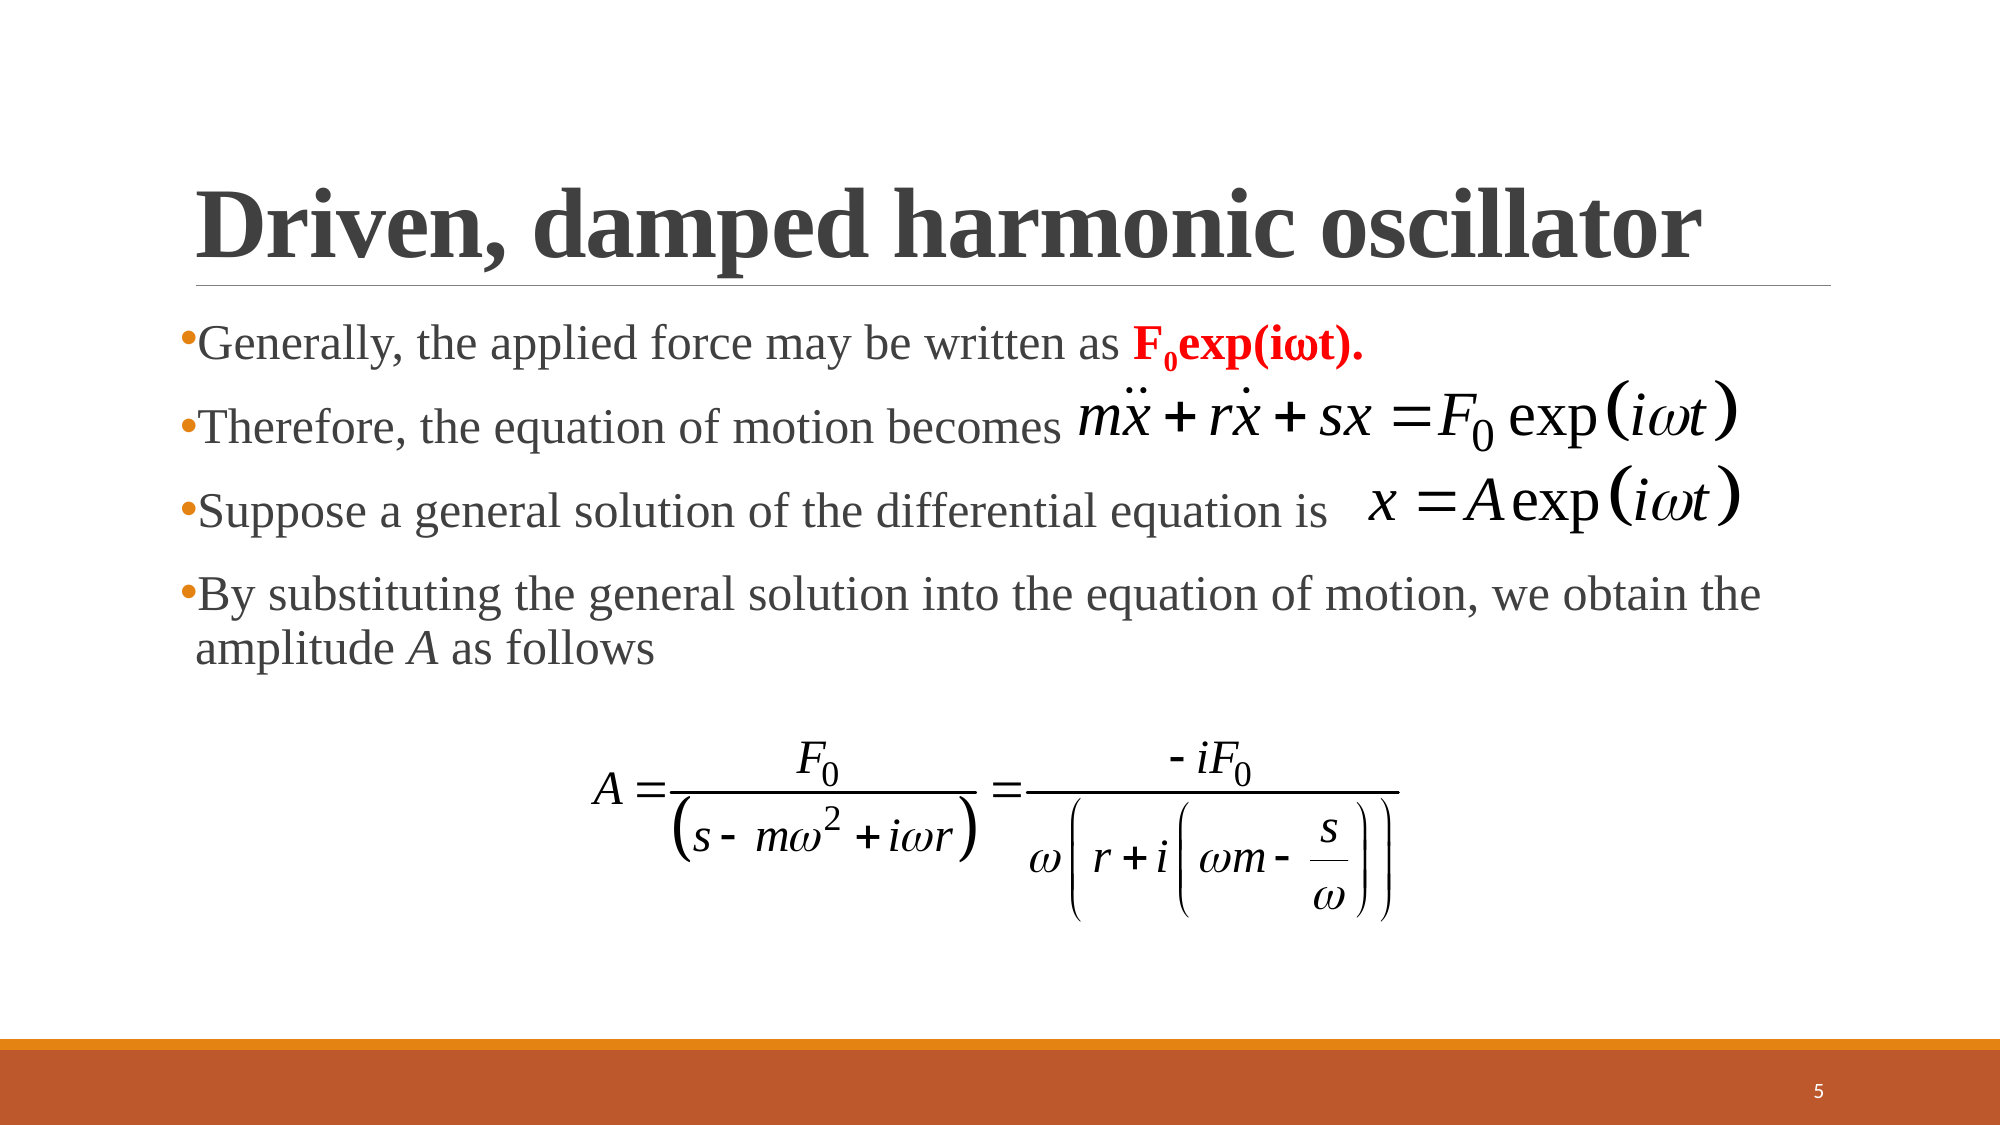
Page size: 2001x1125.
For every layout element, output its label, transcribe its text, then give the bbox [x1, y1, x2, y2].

title Driven, damped harmonic oscillator [180, 47, 1830, 285]
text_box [1356, 451, 1746, 558]
list Generally, the applied force may be written as F0exp(it). Therefore, the equation of motion becomes Suppose a general solution of the differential equation is By substituting the general solution into the equation of motion, we obtain the amplitude A as follows [180, 302, 1830, 1060]
slide_number 5 [1624, 1059, 1840, 1120]
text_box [581, 716, 1408, 934]
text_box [1067, 366, 1746, 473]
